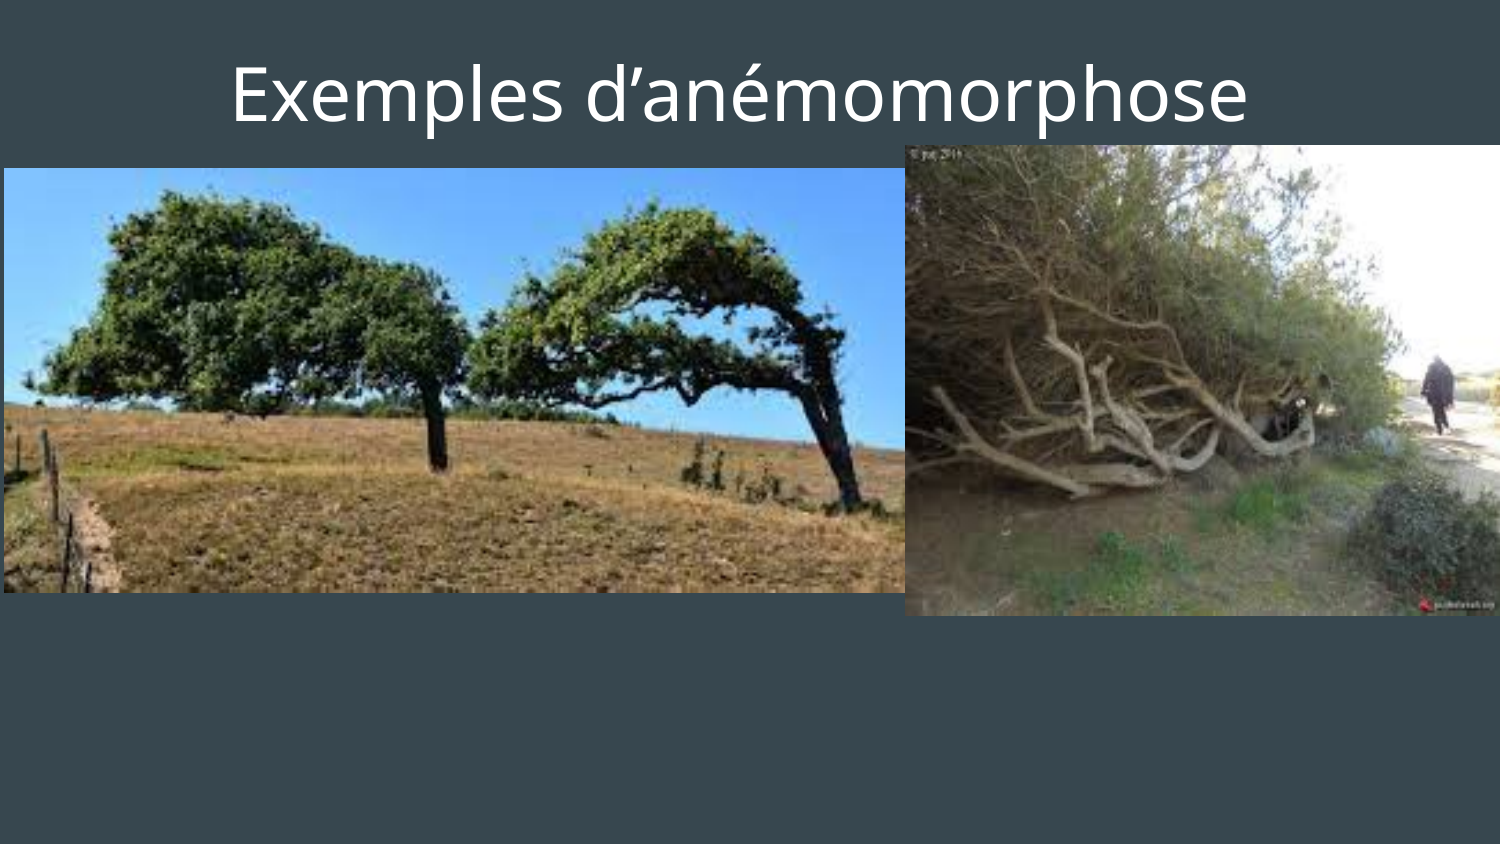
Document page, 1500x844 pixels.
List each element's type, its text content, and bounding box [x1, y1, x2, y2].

title Exemples d’anémomorphose [95, 20, 1384, 163]
picture [4, 145, 1500, 616]
